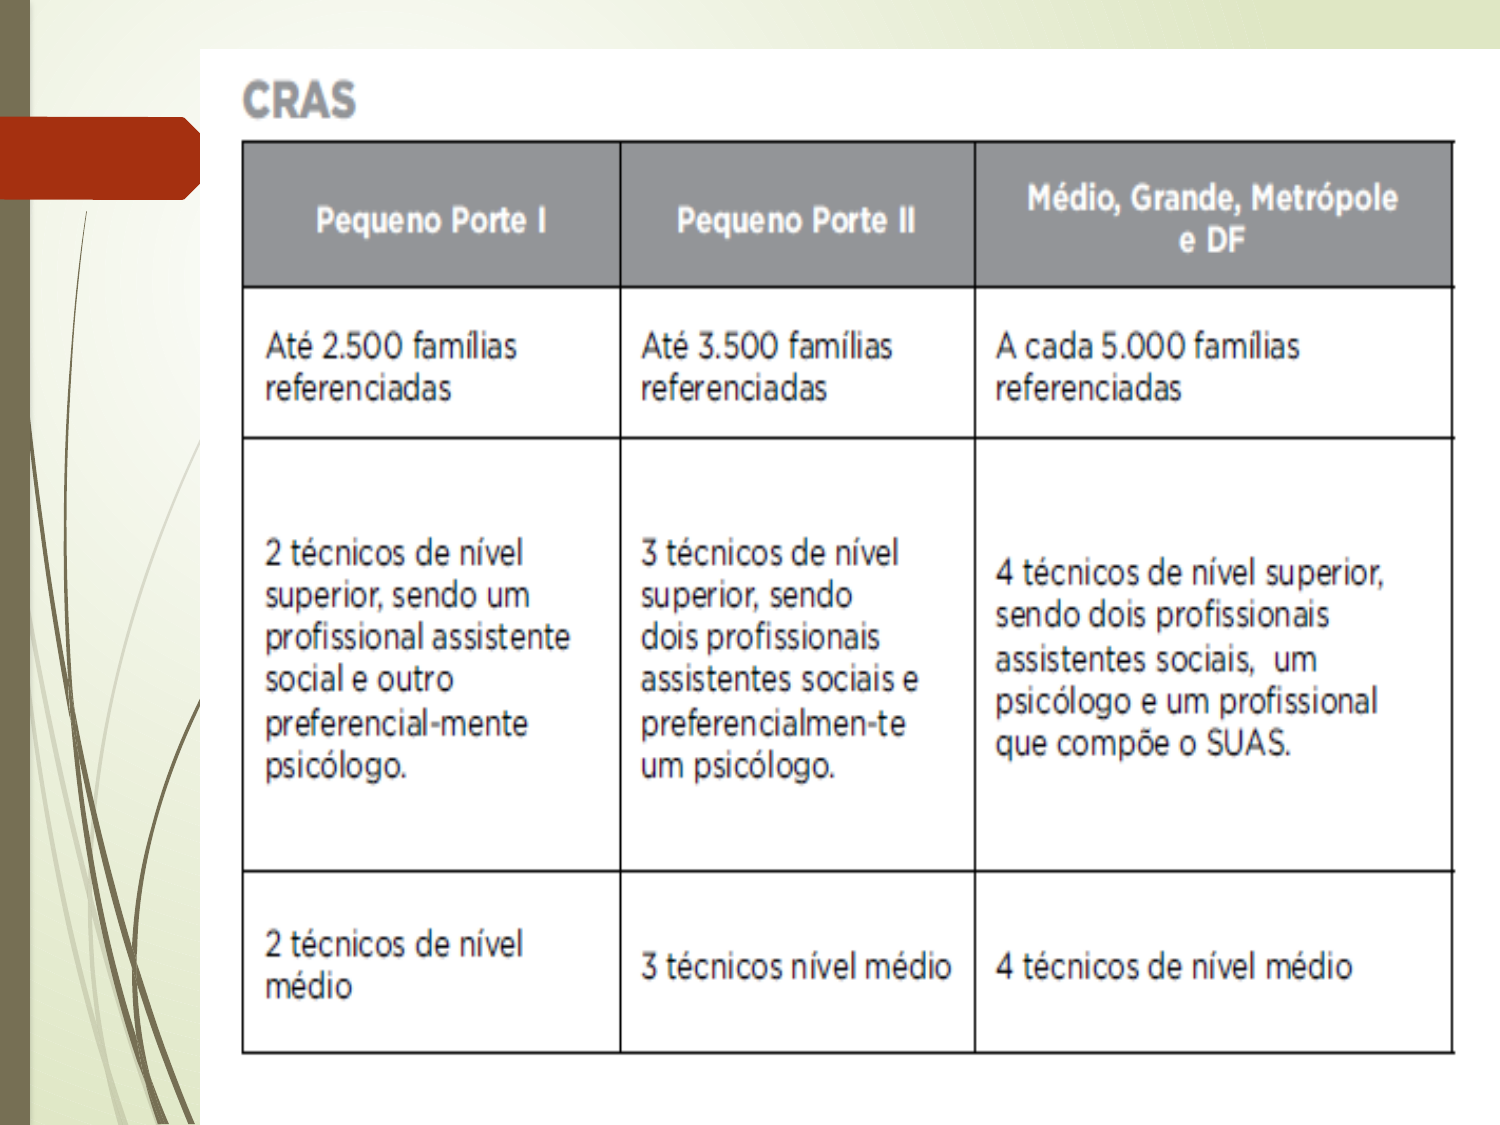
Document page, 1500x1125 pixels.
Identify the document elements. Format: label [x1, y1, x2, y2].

picture [199, 49, 1500, 1125]
